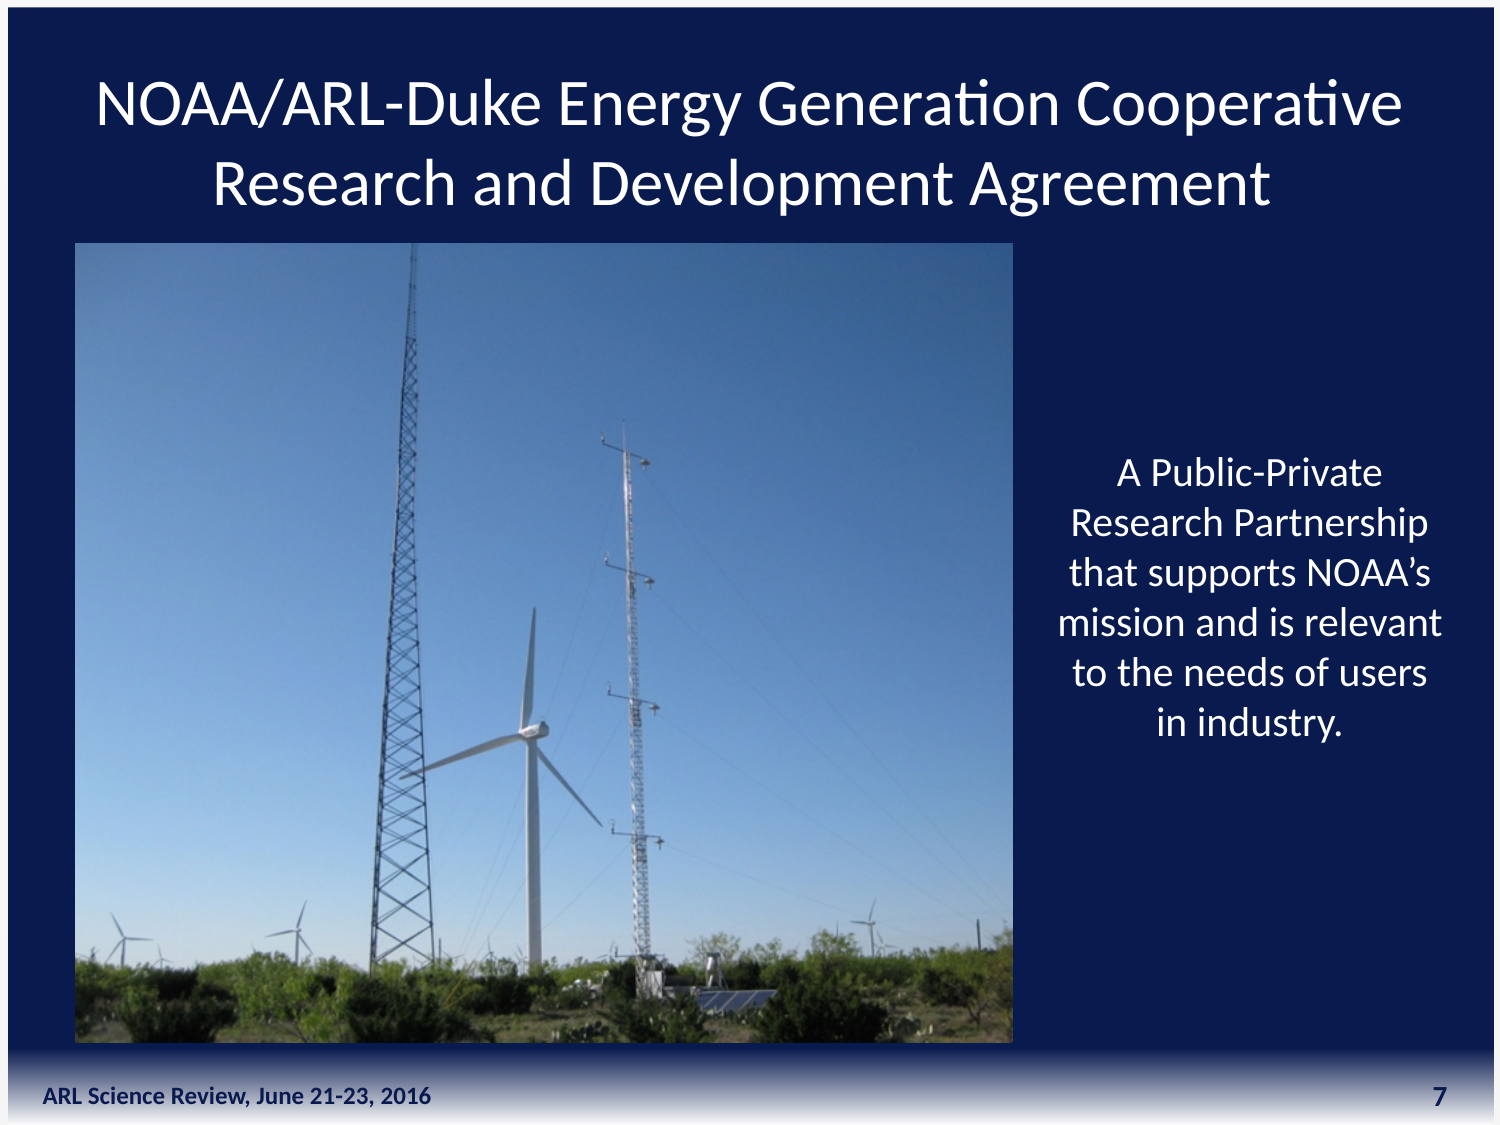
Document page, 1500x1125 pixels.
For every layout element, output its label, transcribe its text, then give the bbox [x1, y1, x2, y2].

slide_number 7 [1112, 1065, 1463, 1125]
picture [74, 242, 1013, 1043]
title NOAA/ARL-Duke Energy Generation Cooperative Research and Development Agreement [75, 45, 1425, 233]
footer ARL Science Review, June 21-23, 2016 [0, 1065, 475, 1125]
text_box A Public-Private Research Partnership that supports NOAA’s mission and is relevant to the needs of users in industry. [1037, 437, 1463, 753]
